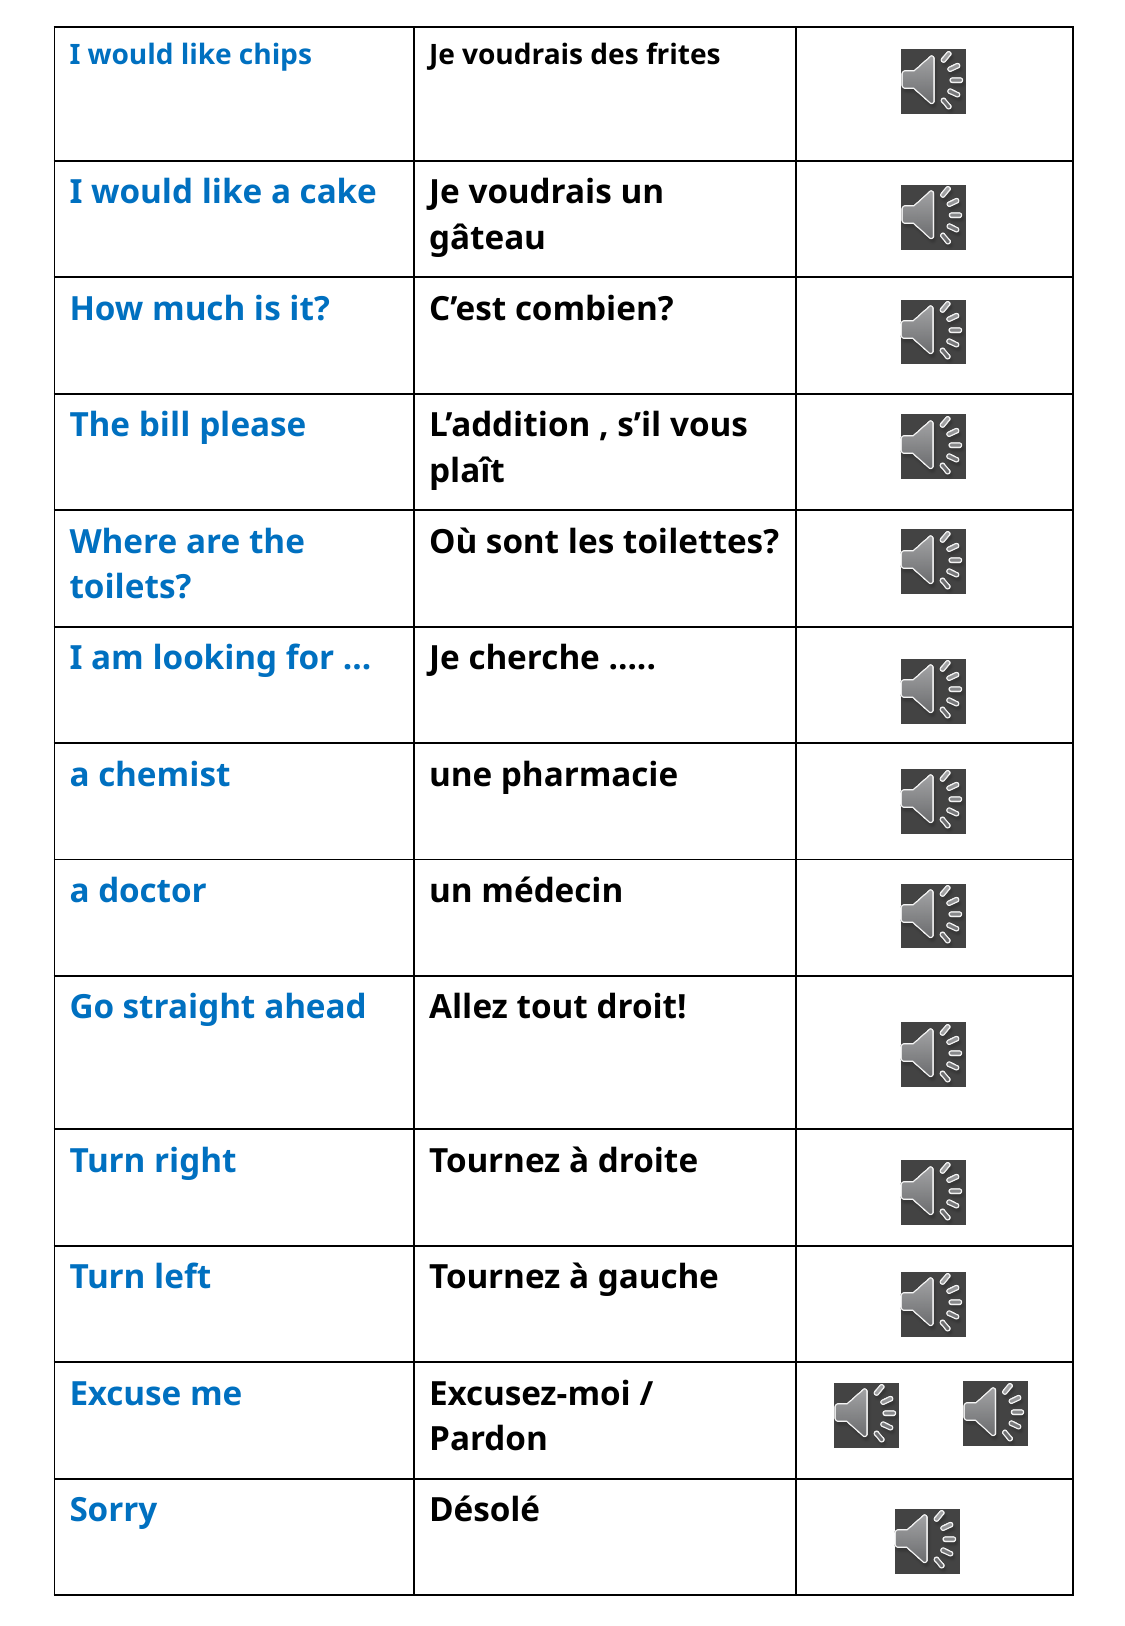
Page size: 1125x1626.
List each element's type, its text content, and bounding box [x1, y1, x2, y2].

table_cell Excuse me [55, 1363, 413, 1478]
picture [833, 1381, 901, 1449]
picture [962, 1380, 1029, 1448]
table_cell [797, 1130, 1072, 1245]
picture [900, 1270, 967, 1338]
table_cell [797, 860, 1072, 975]
table_cell Tournez à gauche [415, 1247, 795, 1361]
table_cell Excusez-moi / Pardon [415, 1363, 795, 1478]
picture [900, 1159, 967, 1227]
table_cell [797, 511, 1072, 626]
table_cell a chemist [55, 744, 413, 859]
picture [900, 298, 967, 366]
picture [900, 1021, 967, 1089]
picture [900, 413, 967, 481]
table_cell [797, 744, 1072, 859]
table_cell How much is it? [55, 278, 413, 393]
table_cell [797, 977, 1072, 1128]
table_header I would like chips [55, 28, 413, 160]
table_cell Tournez à droite [415, 1130, 795, 1245]
picture [900, 657, 967, 725]
picture [900, 528, 967, 596]
table_header [797, 28, 1072, 160]
table_cell Où sont les toilettes? [415, 511, 795, 626]
table_cell [797, 395, 1072, 509]
table_cell [797, 278, 1072, 393]
table_cell [797, 1363, 1072, 1478]
picture [900, 767, 967, 835]
table_cell une pharmacie [415, 744, 795, 859]
table_cell Je cherche ….. [415, 628, 795, 742]
table_cell a doctor [55, 860, 413, 975]
table_cell [797, 1247, 1072, 1361]
table_cell Turn left [55, 1247, 413, 1361]
picture [893, 1508, 961, 1575]
table_cell I am looking for … [55, 628, 413, 742]
table_cell The bill please [55, 395, 413, 509]
table_header Je voudrais des frites [415, 28, 795, 160]
table_cell I would like a cake [55, 162, 413, 276]
table_cell Allez tout droit! [415, 977, 795, 1128]
table_cell Sorry [55, 1480, 413, 1594]
table_cell L’addition , s’il vous plaît [415, 395, 795, 509]
picture [900, 183, 967, 251]
table_cell Je voudrais un gâteau [415, 162, 795, 276]
table_cell Where are the toilets? [55, 511, 413, 626]
table_cell [797, 1480, 1072, 1594]
table_cell un médecin [415, 860, 795, 975]
table_cell [797, 162, 1072, 276]
table_cell Désolé [415, 1480, 795, 1594]
table_cell Go straight ahead [55, 977, 413, 1128]
table_cell C’est combien? [415, 278, 795, 393]
picture [900, 48, 967, 116]
table_cell [797, 628, 1072, 742]
picture [900, 882, 967, 950]
table_cell Turn right [55, 1130, 413, 1245]
